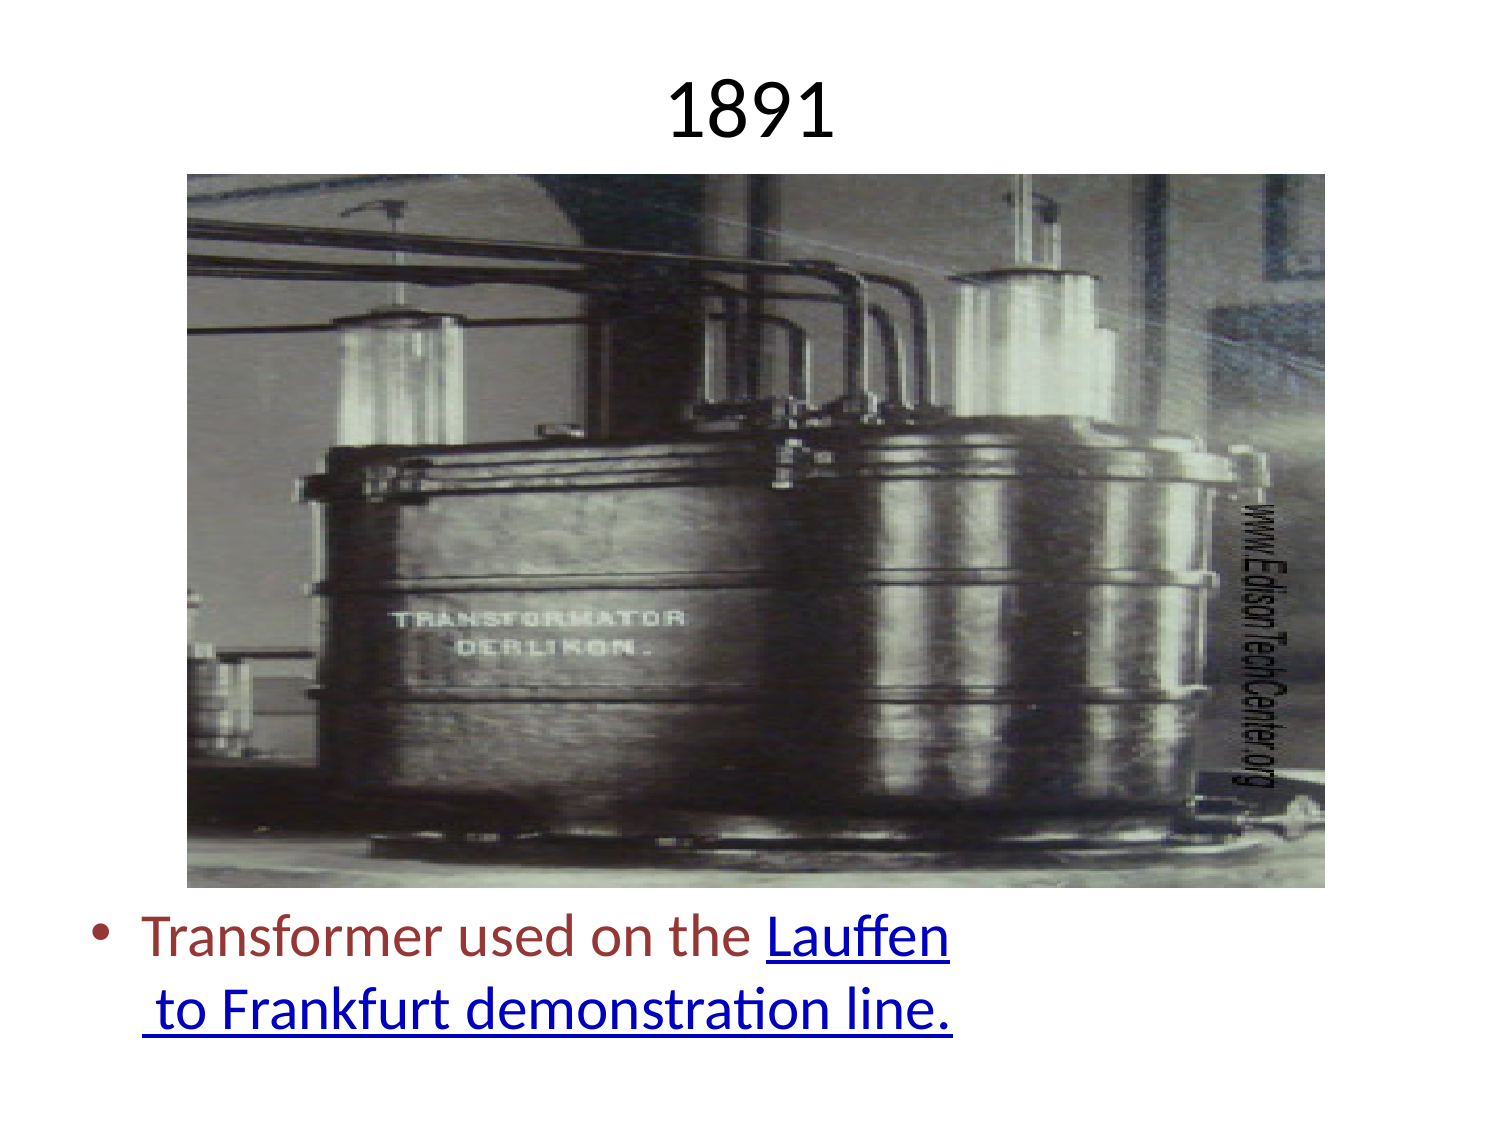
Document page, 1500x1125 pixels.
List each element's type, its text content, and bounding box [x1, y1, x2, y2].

list Transformer used on the Lauffen to Frankfurt demonstration line. [75, 887, 1425, 1050]
picture [187, 174, 1326, 888]
title 1891 [75, 45, 1425, 163]
